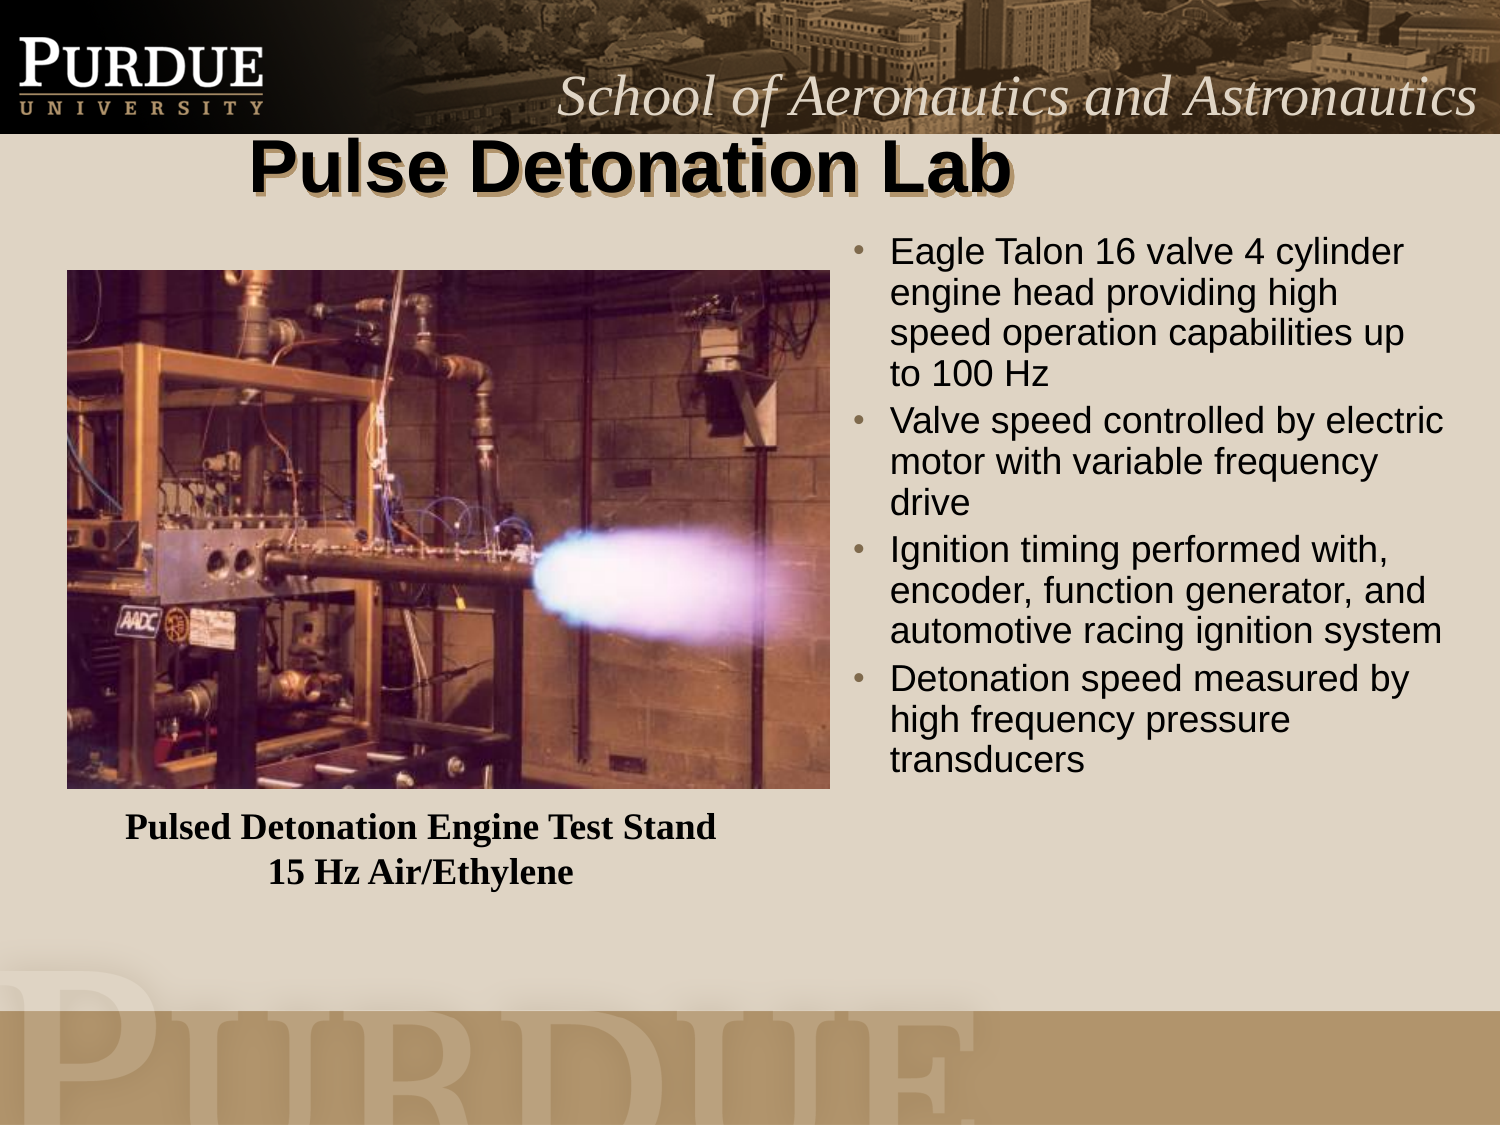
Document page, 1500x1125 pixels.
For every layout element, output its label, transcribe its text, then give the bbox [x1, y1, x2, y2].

text_box Pulsed Detonation Engine Test Stand 15 Hz Air/Ethylene [110, 796, 732, 899]
text_box Eagle Talon 16 valve 4 cylinder engine head providing high speed operation capabilities up to 100 Hz Valve speed controlled by electric motor with variable frequency drive Ignition timing performed with, encoder, function generator, and automotive racing ignition system Detonation speed measured by high frequency pressure transducers [837, 224, 1461, 885]
title Pulse Detonation Lab [37, 87, 1226, 238]
picture [0, 0, 1500, 1125]
